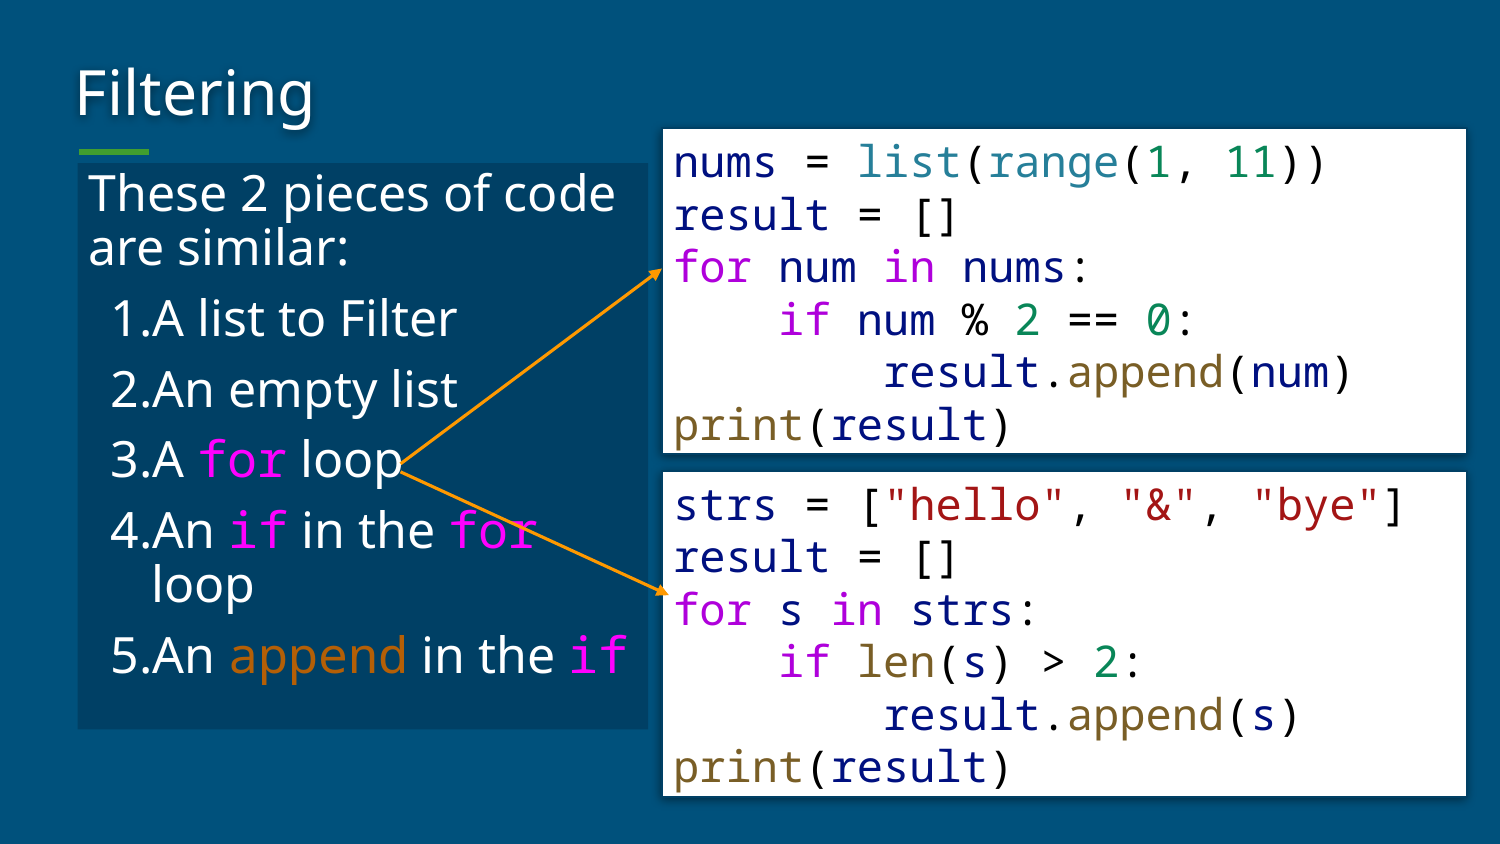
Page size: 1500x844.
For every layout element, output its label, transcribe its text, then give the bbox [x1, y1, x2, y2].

text_box strs = ["hello", "&", "bye"] result = [] for s in strs: if len(s) > 2: result.append(s) print(result) [661, 471, 1468, 798]
list These 2 pieces of code are similar: A list to Filter An empty list A for loop An if in the for loop An append in the if [77, 163, 649, 730]
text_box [400, 268, 663, 465]
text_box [400, 471, 670, 596]
title Filtering [63, 39, 1437, 152]
text_box nums = list(range(1, 11)) result = [] for num in nums: if num % 2 == 0: result.append(num) print(result) [661, 128, 1468, 455]
